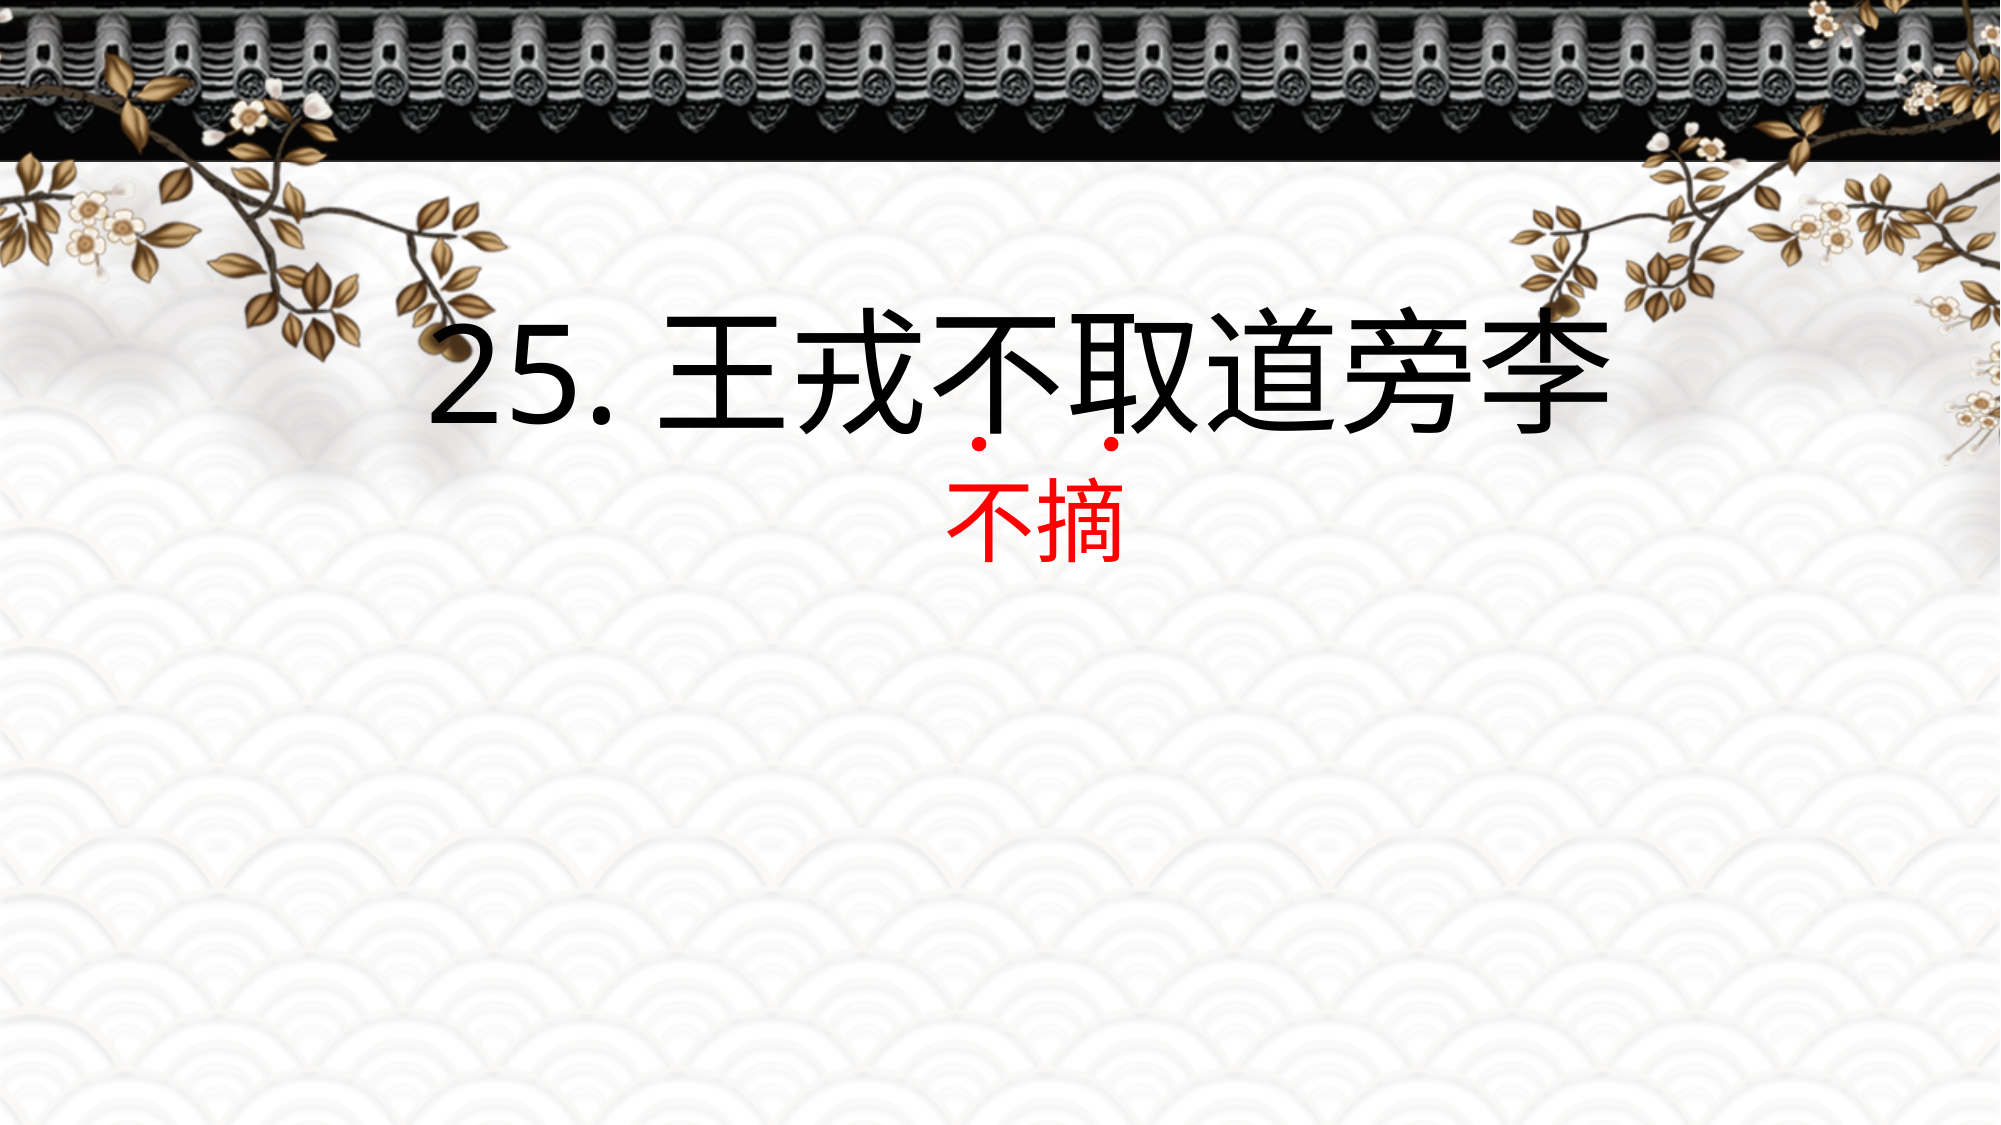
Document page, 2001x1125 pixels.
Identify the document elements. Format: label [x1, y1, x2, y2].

text_box [972, 437, 1118, 451]
picture [0, 0, 2000, 1125]
